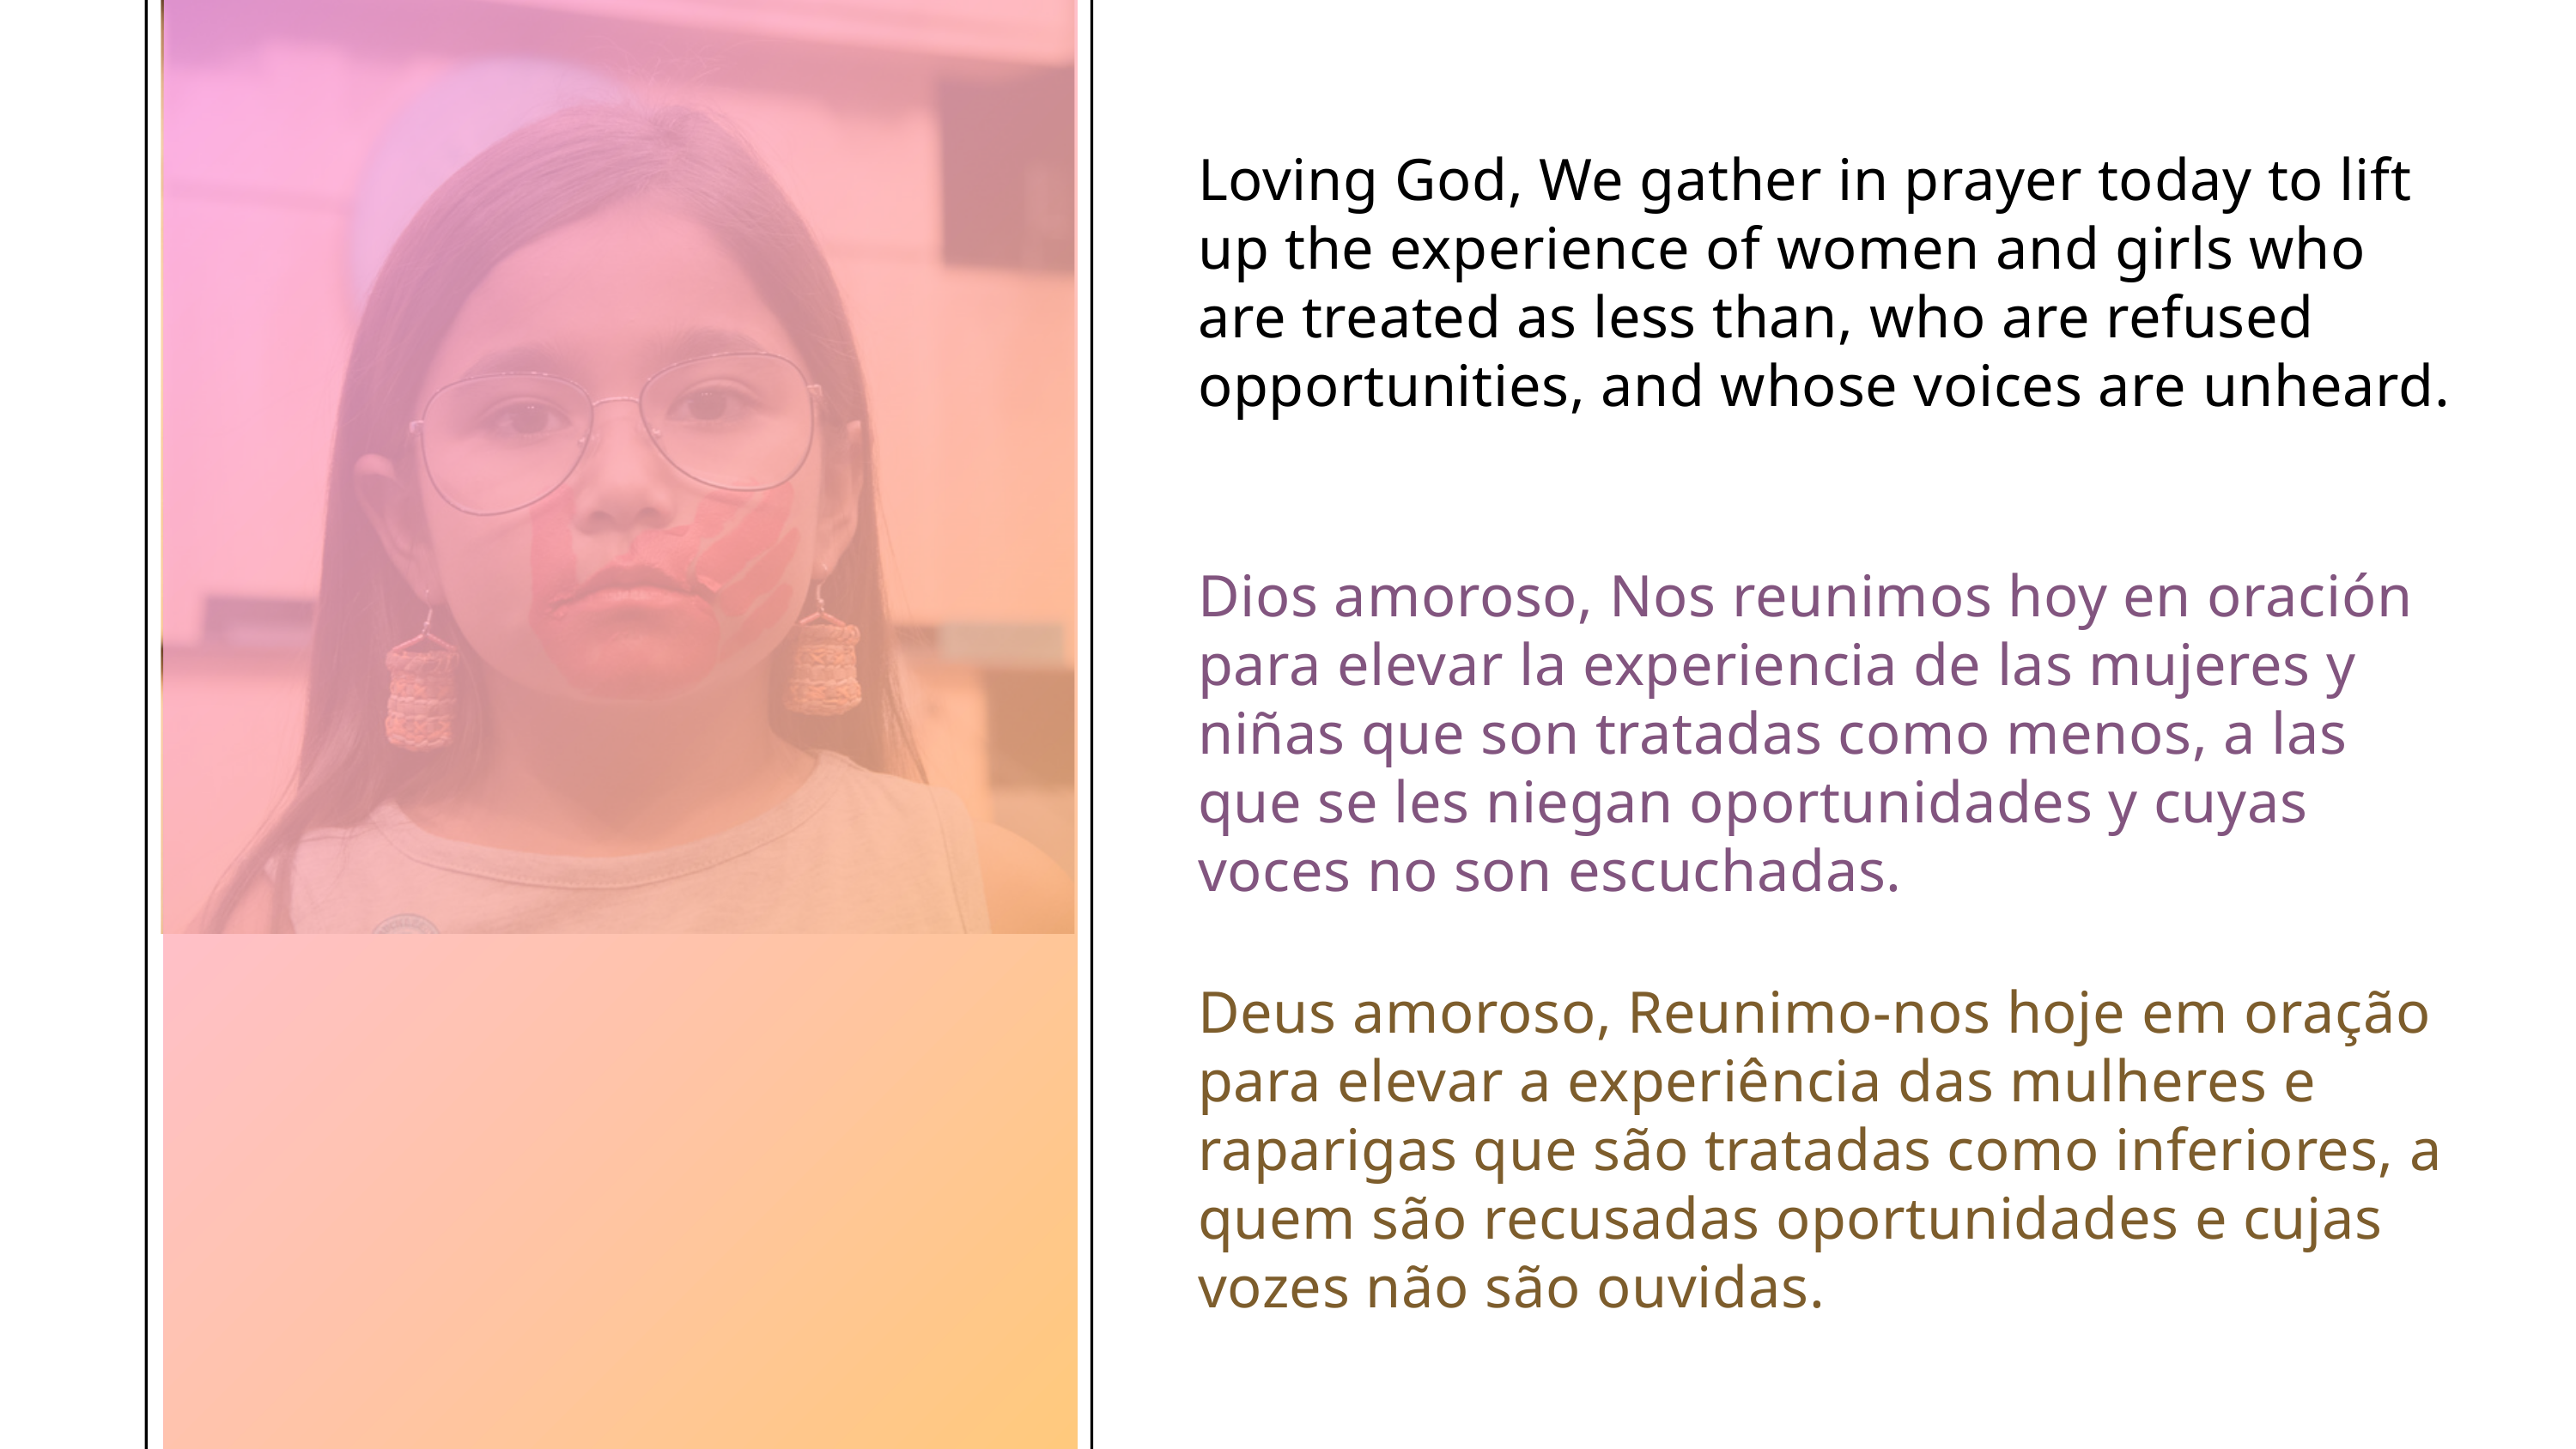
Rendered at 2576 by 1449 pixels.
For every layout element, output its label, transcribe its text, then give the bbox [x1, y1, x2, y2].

text_box Deus amoroso, Reunimo-nos hoje em oração para elevar a experiência das mulheres e raparigas que são tratadas como inferiores, a quem são recusadas oportunidades e cujas vozes não são ouvidas. [1198, 975, 2460, 1319]
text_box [163, 0, 1078, 1449]
text_box Dios amoroso, Nos reunimos hoy en oración para elevar la experiencia de las mujeres y niñas que son tratadas como menos, a las que se les niegan oportunidades y cuyas voces no son escuchadas. [1198, 559, 2460, 903]
text_box Loving God, We gather in prayer today to lift up the experience of women and girls who are treated as less than, who are refused opportunities, and whose voices are unheard. [1198, 143, 2460, 419]
